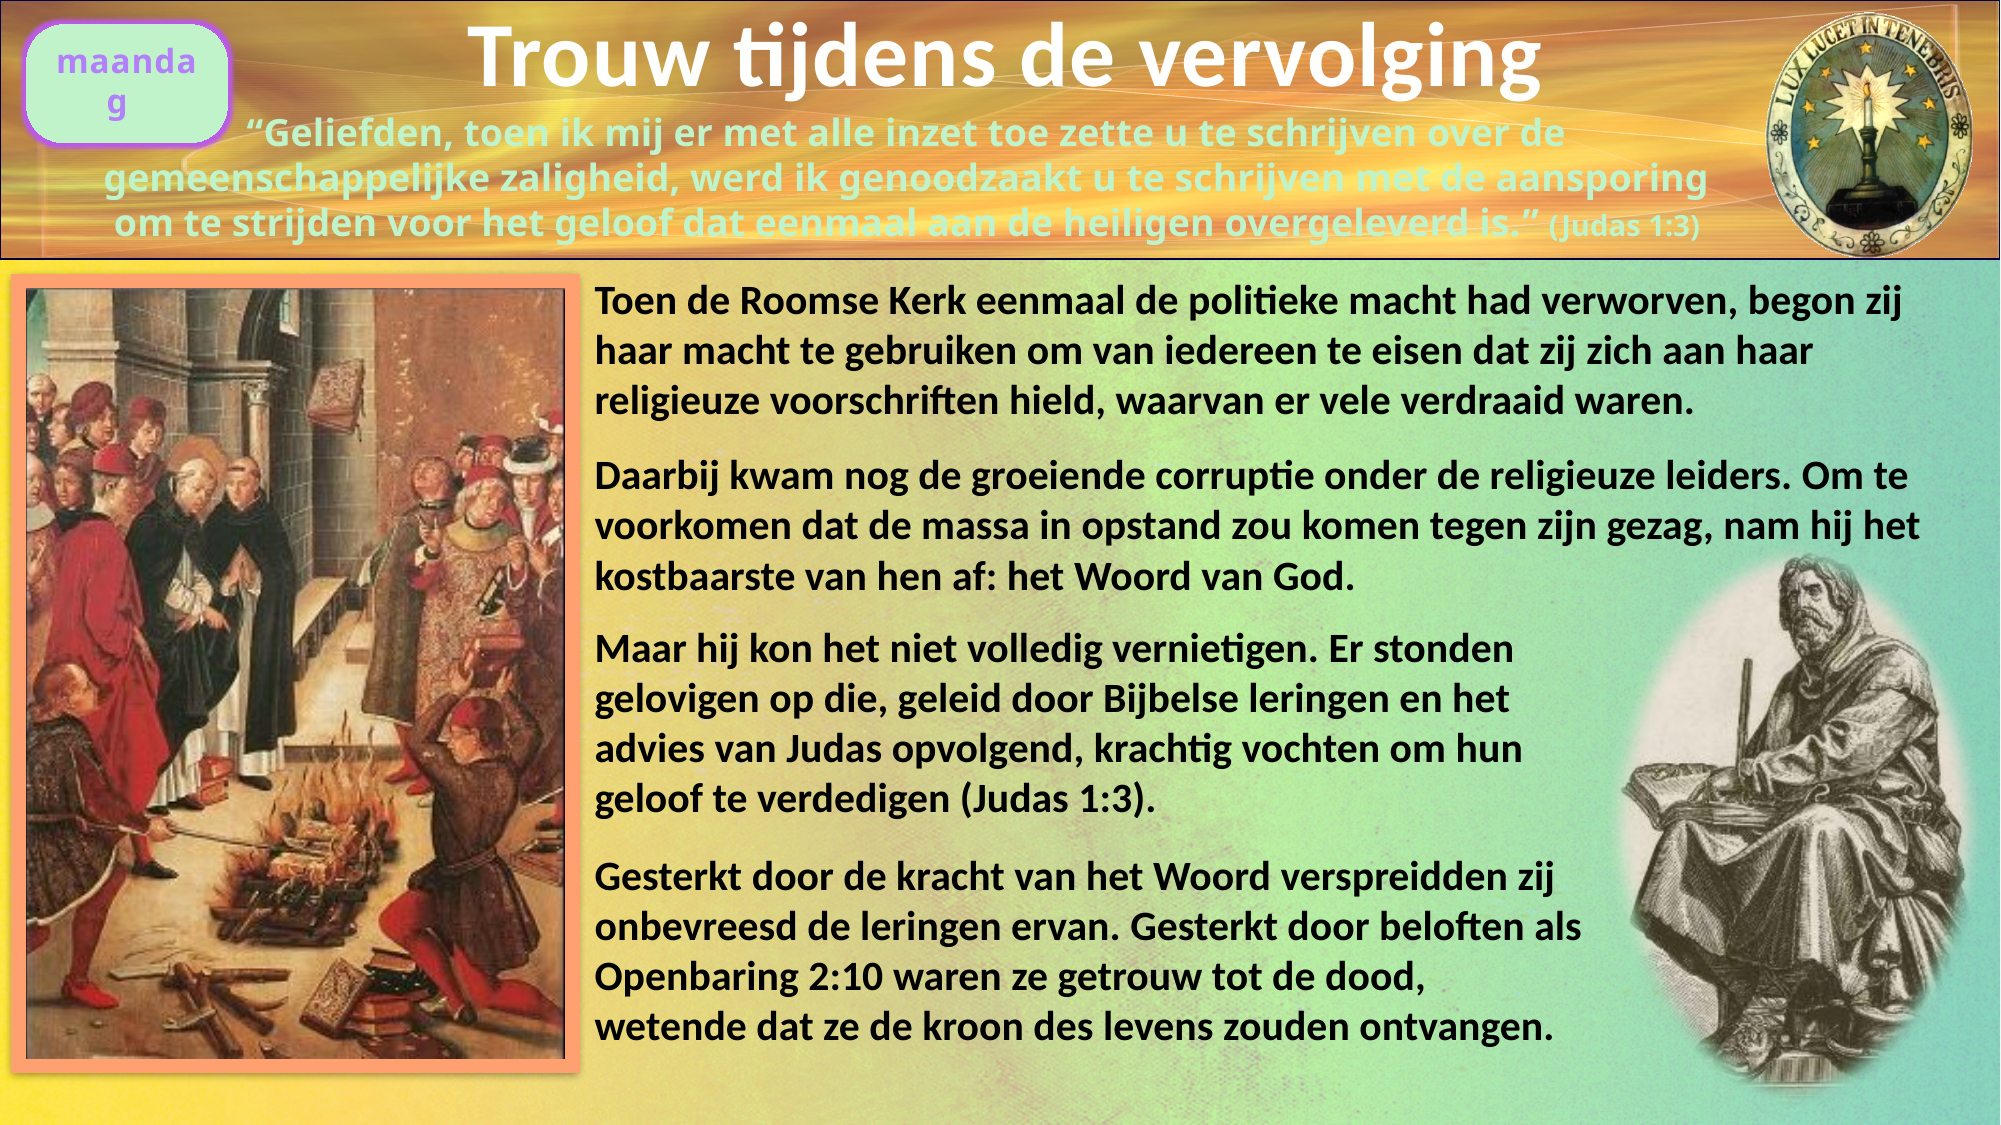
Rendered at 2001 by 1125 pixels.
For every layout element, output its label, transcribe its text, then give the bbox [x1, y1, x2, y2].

text_box Trouw tijdens de vervolging [295, 0, 1717, 101]
text_box maandag [25, 23, 229, 144]
text_box [0, 0, 1761, 260]
picture [0, 0, 2001, 1125]
text_box Toen de Roomse Kerk eenmaal de politieke macht had verworven, begon zij haar macht te gebruiken om van iedereen te eisen dat zij zich aan haar religieuze voorschriften hield, waarvan er vele verdraaid waren. [579, 265, 2000, 431]
text_box [1977, 0, 2000, 260]
text_box Maar hij kon het niet volledig vernietigen. Er stonden gelovigen op die, geleid door Bijbelse leringen en het advies van Judas opvolgend, krachtig vochten om hun geloof te verdedigen (Judas 1:3). [579, 613, 1592, 829]
text_box Daarbij kwam nog de groeiende corruptie onder de religieuze leiders. Om te voorkomen dat de massa in opstand zou komen tegen zijn gezag, nam hij het kostbaarste van hen af: het Woord van God. [579, 440, 2000, 606]
text_box Gesterkt door de kracht van het Woord verspreidden zij onbevreesd de leringen ervan. Gesterkt door beloften als Openbaring 2:10 waren ze getrouw tot de dood, wetende dat ze de kroon des levens zouden ontvangen. [579, 841, 1592, 1057]
text_box “Geliefden, toen ik mij er met alle inzet toe zette u te schrijven over de gemeenschappelijke zaligheid, werd ik genoodzaakt u te schrijven met de aansporing om te strijden voor het geloof dat eenmaal aan de heiligen overgeleverd is.” (Judas 1:3) [76, 101, 1738, 251]
